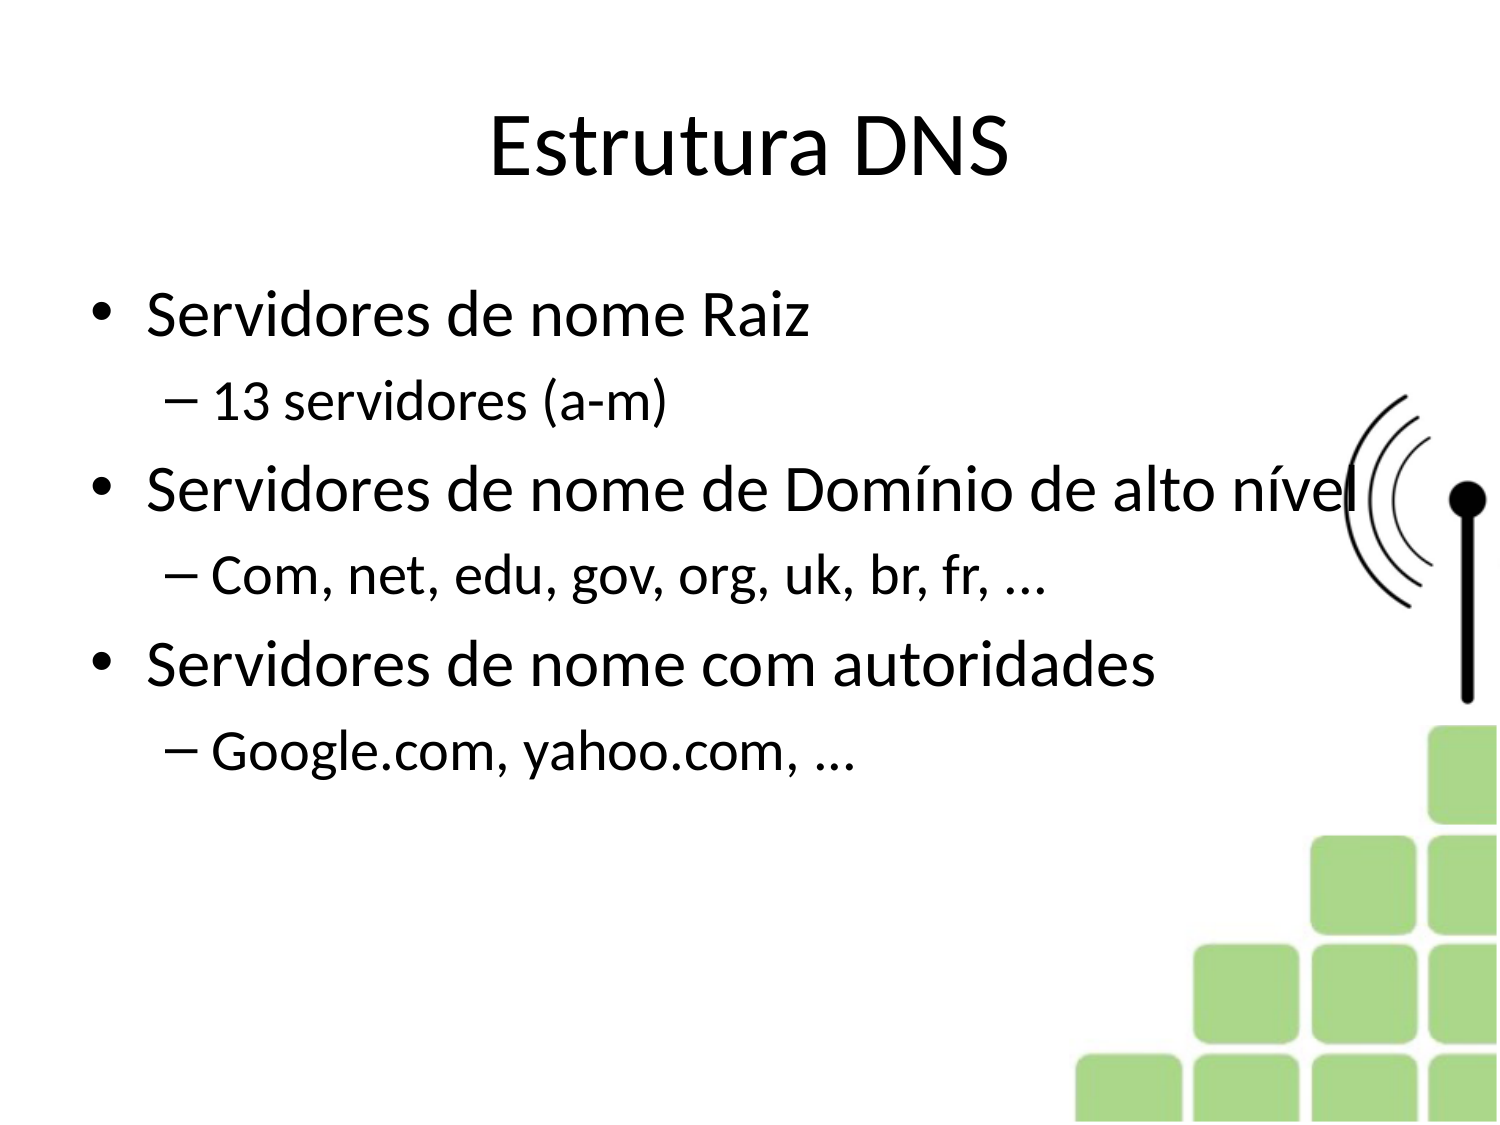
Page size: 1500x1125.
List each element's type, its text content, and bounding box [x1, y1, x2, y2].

list Servidores de nome Raiz 13 servidores (a-m) Servidores de nome de Domínio de alto nível Com, net, edu, gov, org, uk, br, fr, ... Servidores de nome com autoridades Google.com, yahoo.com, ... [75, 262, 1425, 1005]
picture [1007, 385, 1500, 1125]
title Estrutura DNS [75, 45, 1425, 233]
